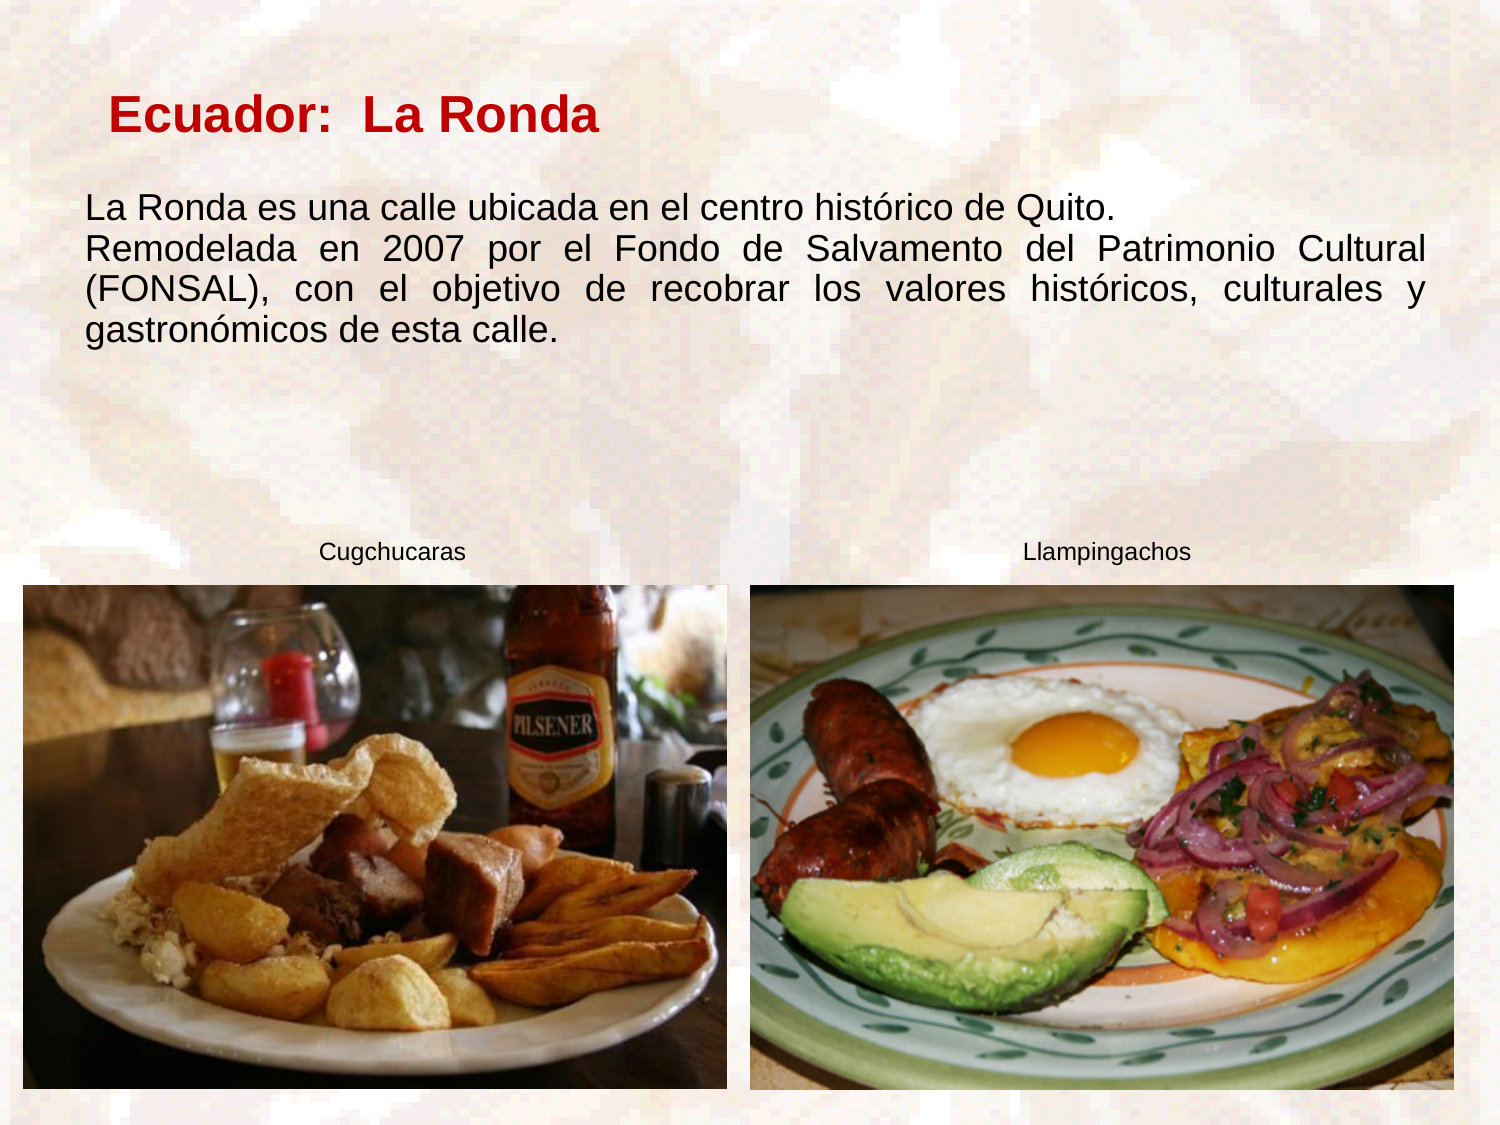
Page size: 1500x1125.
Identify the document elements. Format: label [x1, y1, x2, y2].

picture [23, 585, 727, 1089]
text_box [0, 0, 1500, 1125]
picture [749, 585, 1454, 1091]
